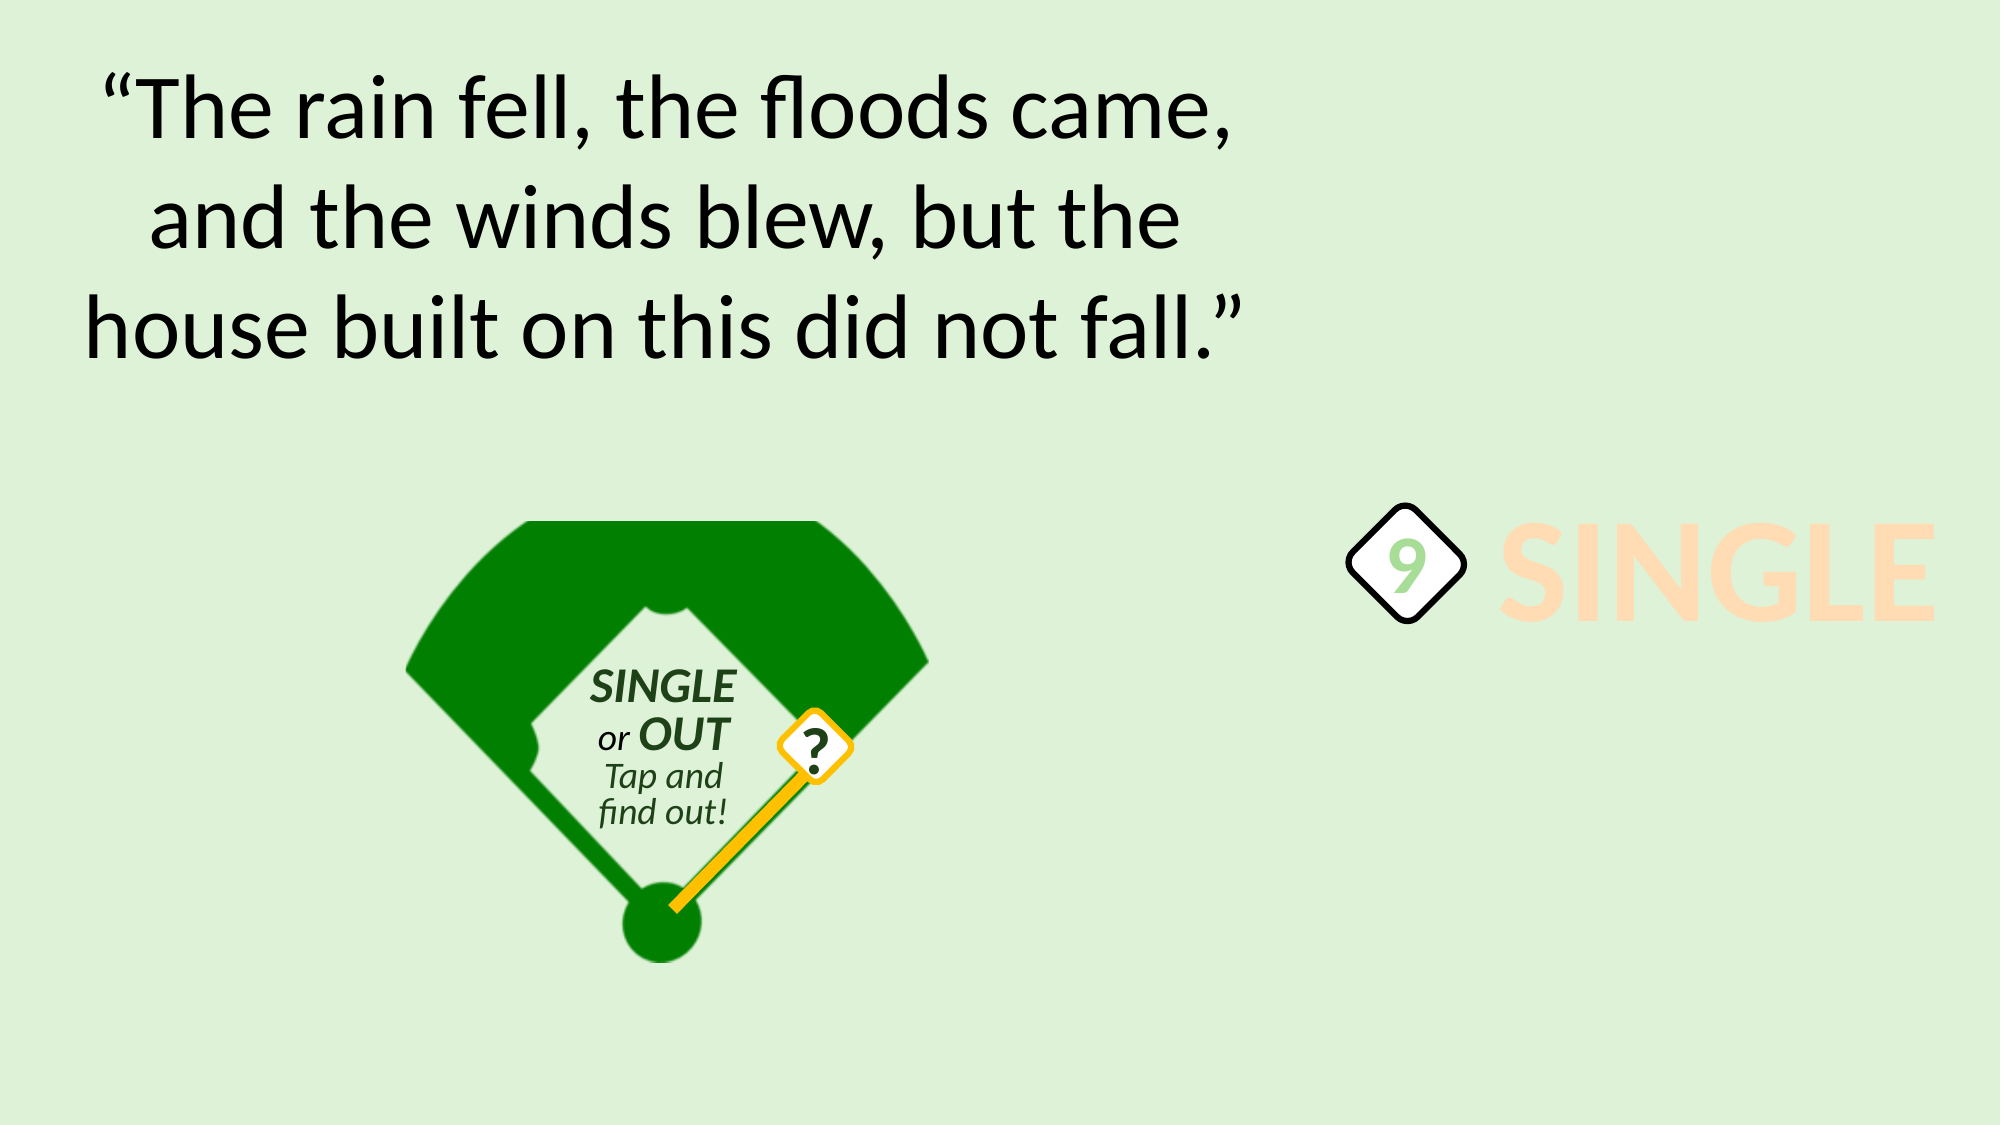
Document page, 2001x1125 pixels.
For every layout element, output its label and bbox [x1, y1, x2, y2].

picture [405, 521, 929, 963]
text_box [672, 768, 812, 910]
text_box [0, 0, 2000, 1125]
text_box [1361, 463, 1958, 661]
